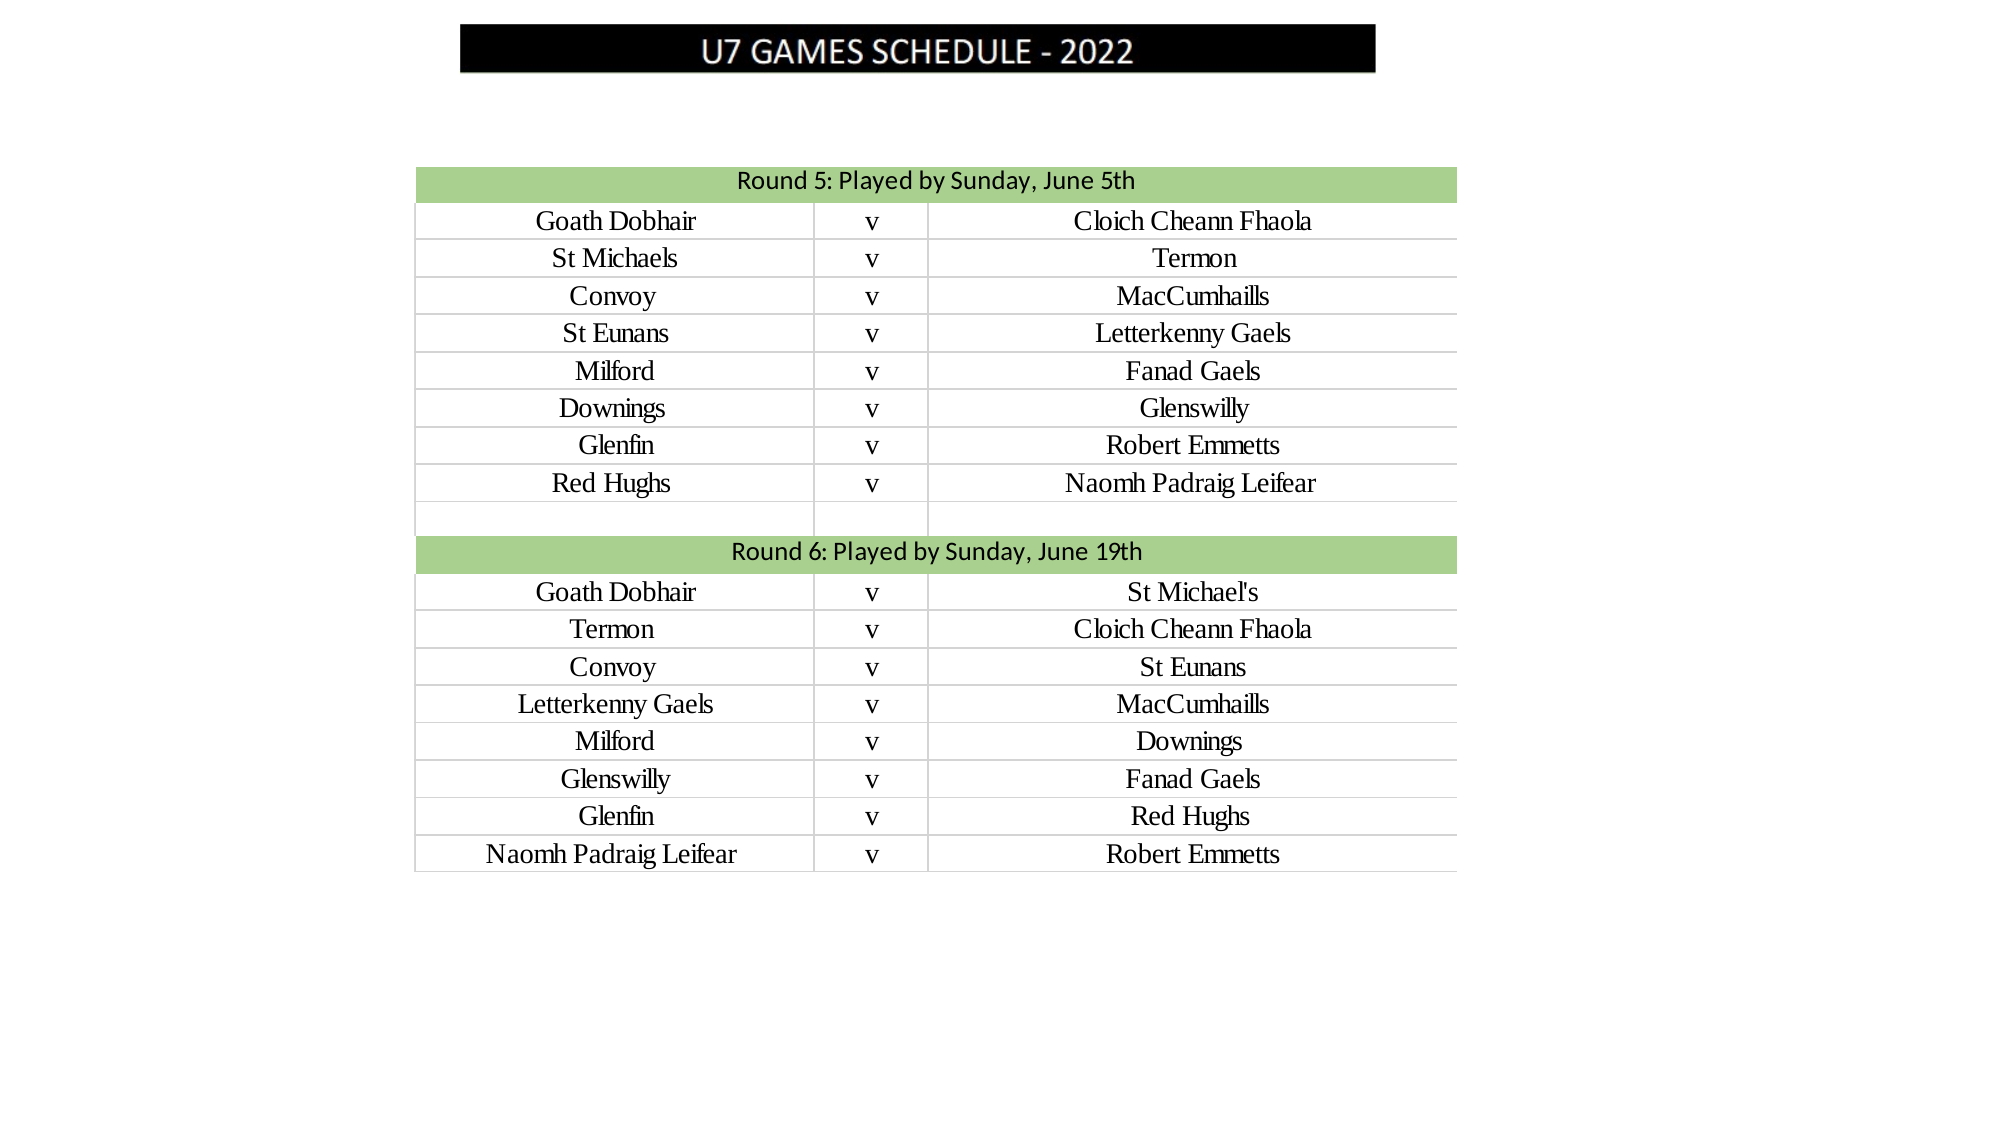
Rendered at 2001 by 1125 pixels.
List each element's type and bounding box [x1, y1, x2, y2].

picture [459, 23, 1377, 75]
picture [414, 165, 1459, 874]
